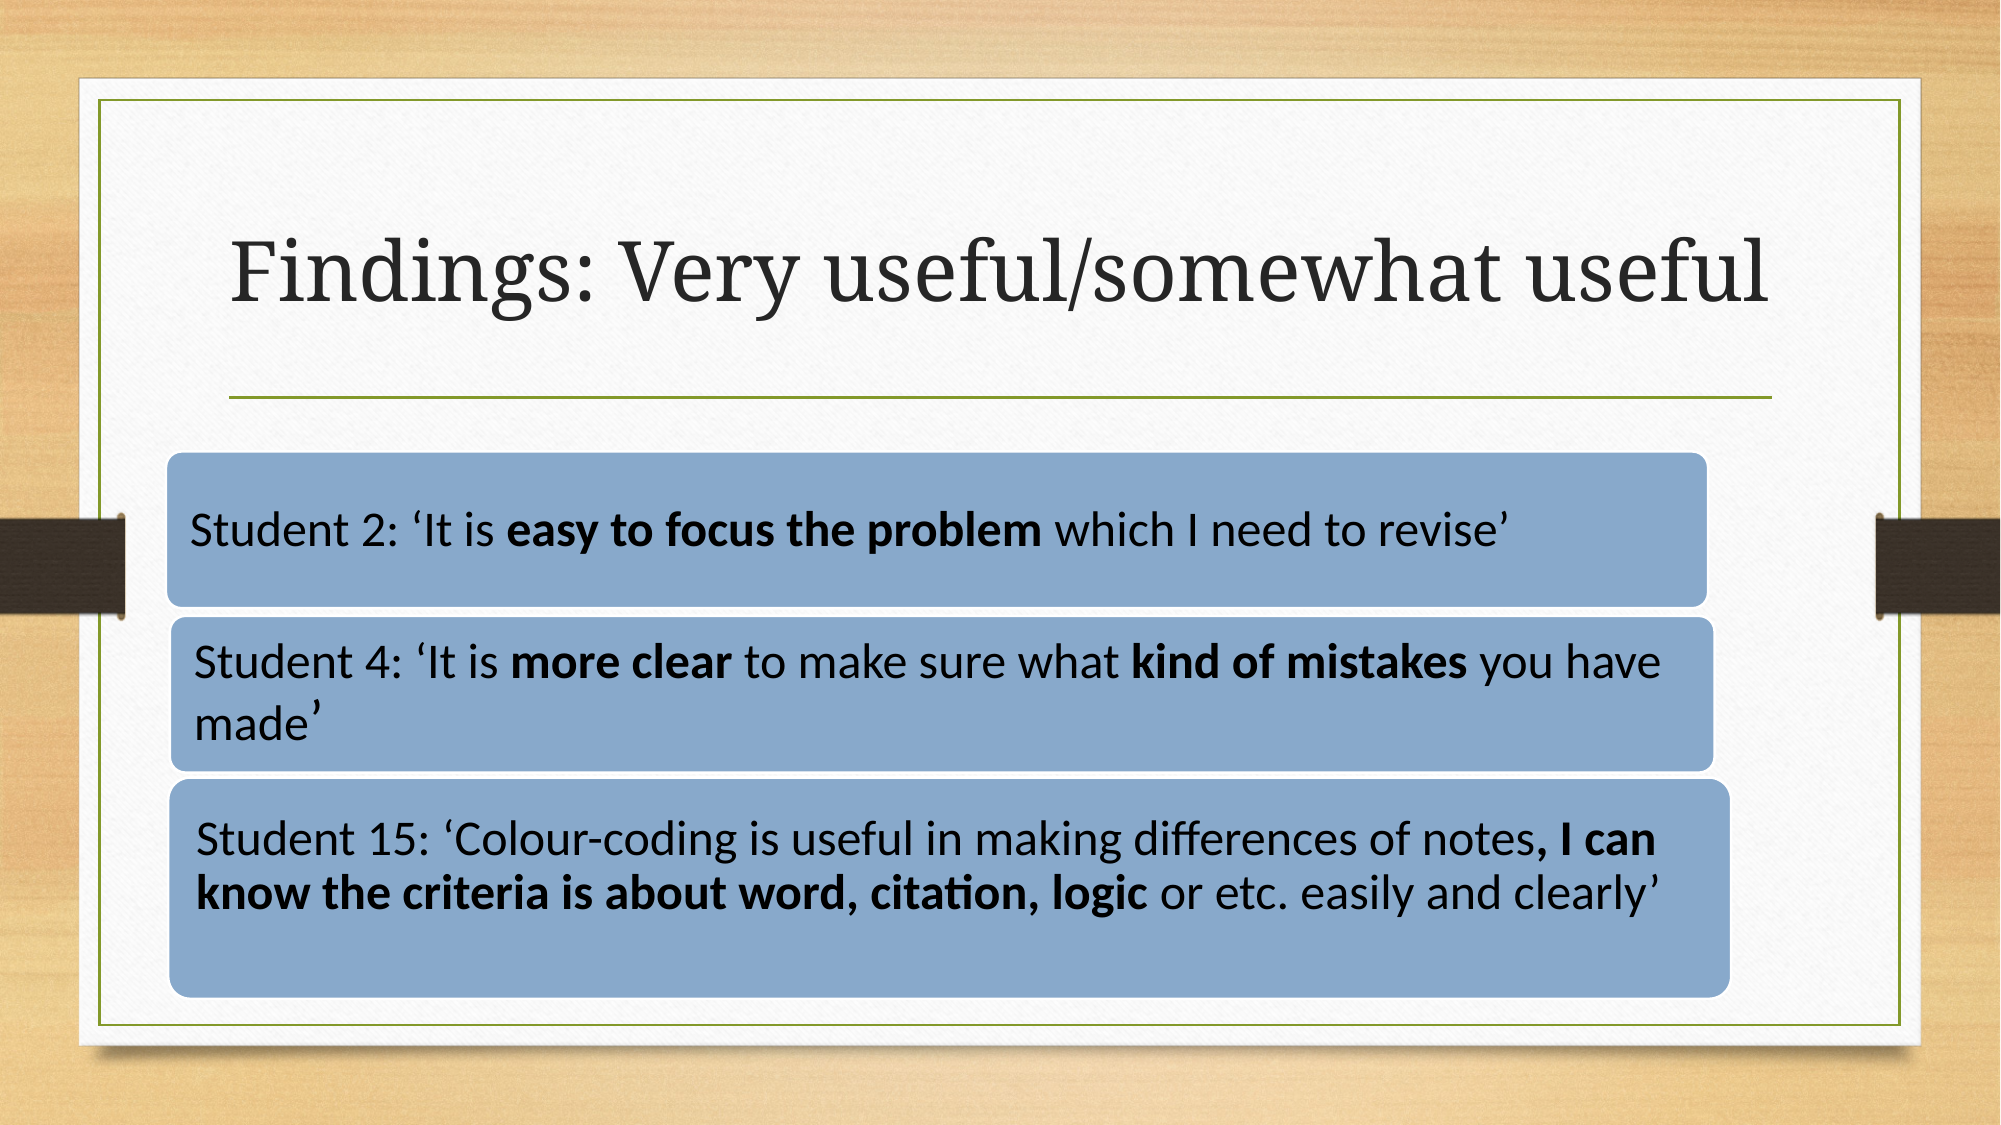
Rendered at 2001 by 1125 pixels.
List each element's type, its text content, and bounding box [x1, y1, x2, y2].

picture [0, 0, 2001, 1125]
title Findings: Very useful/somewhat useful [212, 161, 1788, 375]
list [147, 464, 1884, 988]
